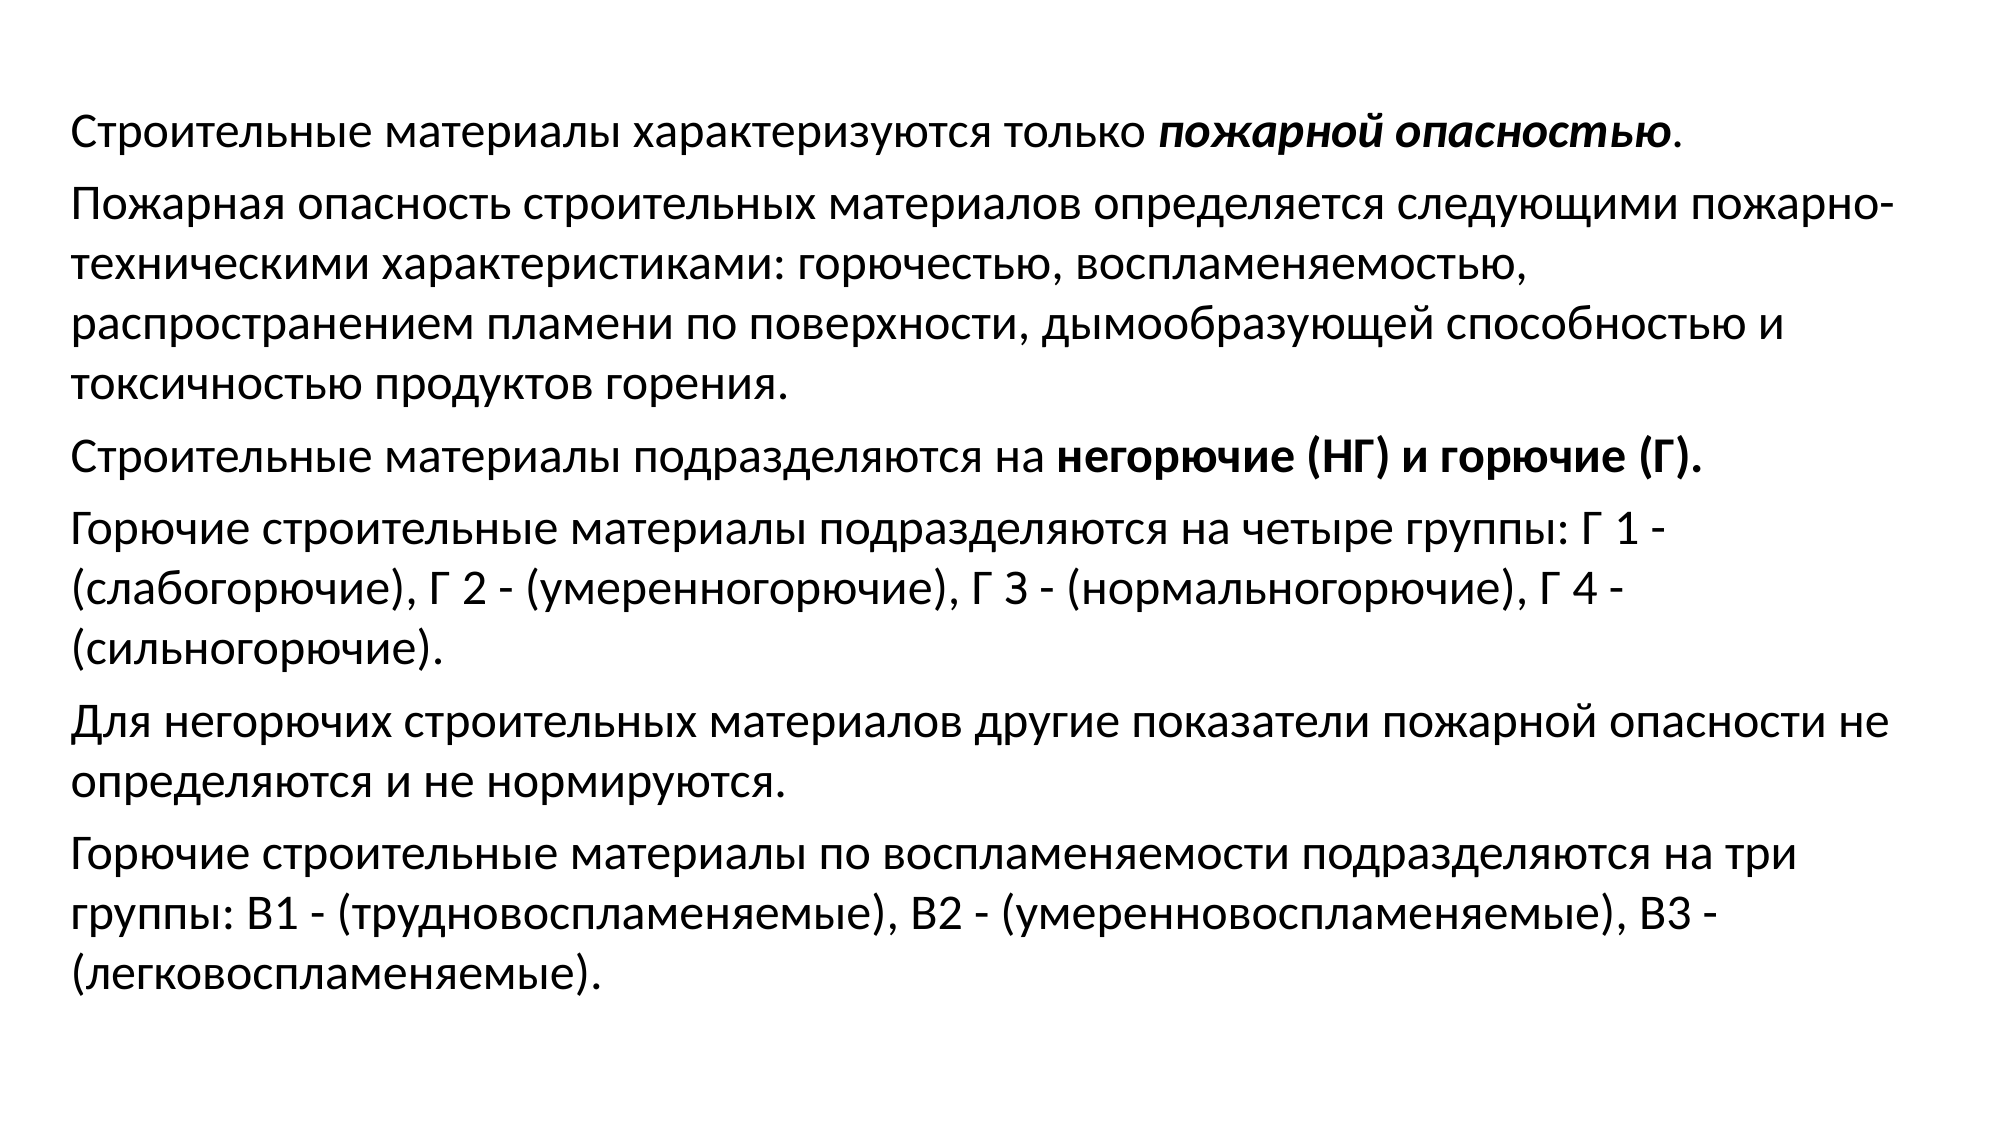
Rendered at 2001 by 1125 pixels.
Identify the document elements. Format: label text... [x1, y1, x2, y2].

text_box Строительные материалы характеризуются только пожарной опасностью. Пожарная опасность строительных материалов определяется следующими пожарно-техническими характеристиками: горючестью, воспламеняемостью, распространением пламени по поверхности, дымообразующей способностью и токсичностью продуктов горения. Строительные материалы подразделяются на негорючие (НГ) и горючие (Г). Горючие строительные материалы подразделяются на четыре группы: Г 1 - (слабогорючие), Г 2 - (умеренногорючие), Г З - (нормальногорючие), Г 4 - (сильногорючие). Для негорючих строительных материалов другие показатели пожарной опасности не определяются и не нормируются. Горючие строительные материалы по воспламеняемости подразделяются на три группы: В1 - (трудновоспламеняемые), В2 - (умеренновоспламеняемые), В3 - (легковоспламеняемые). [55, 89, 1952, 1080]
